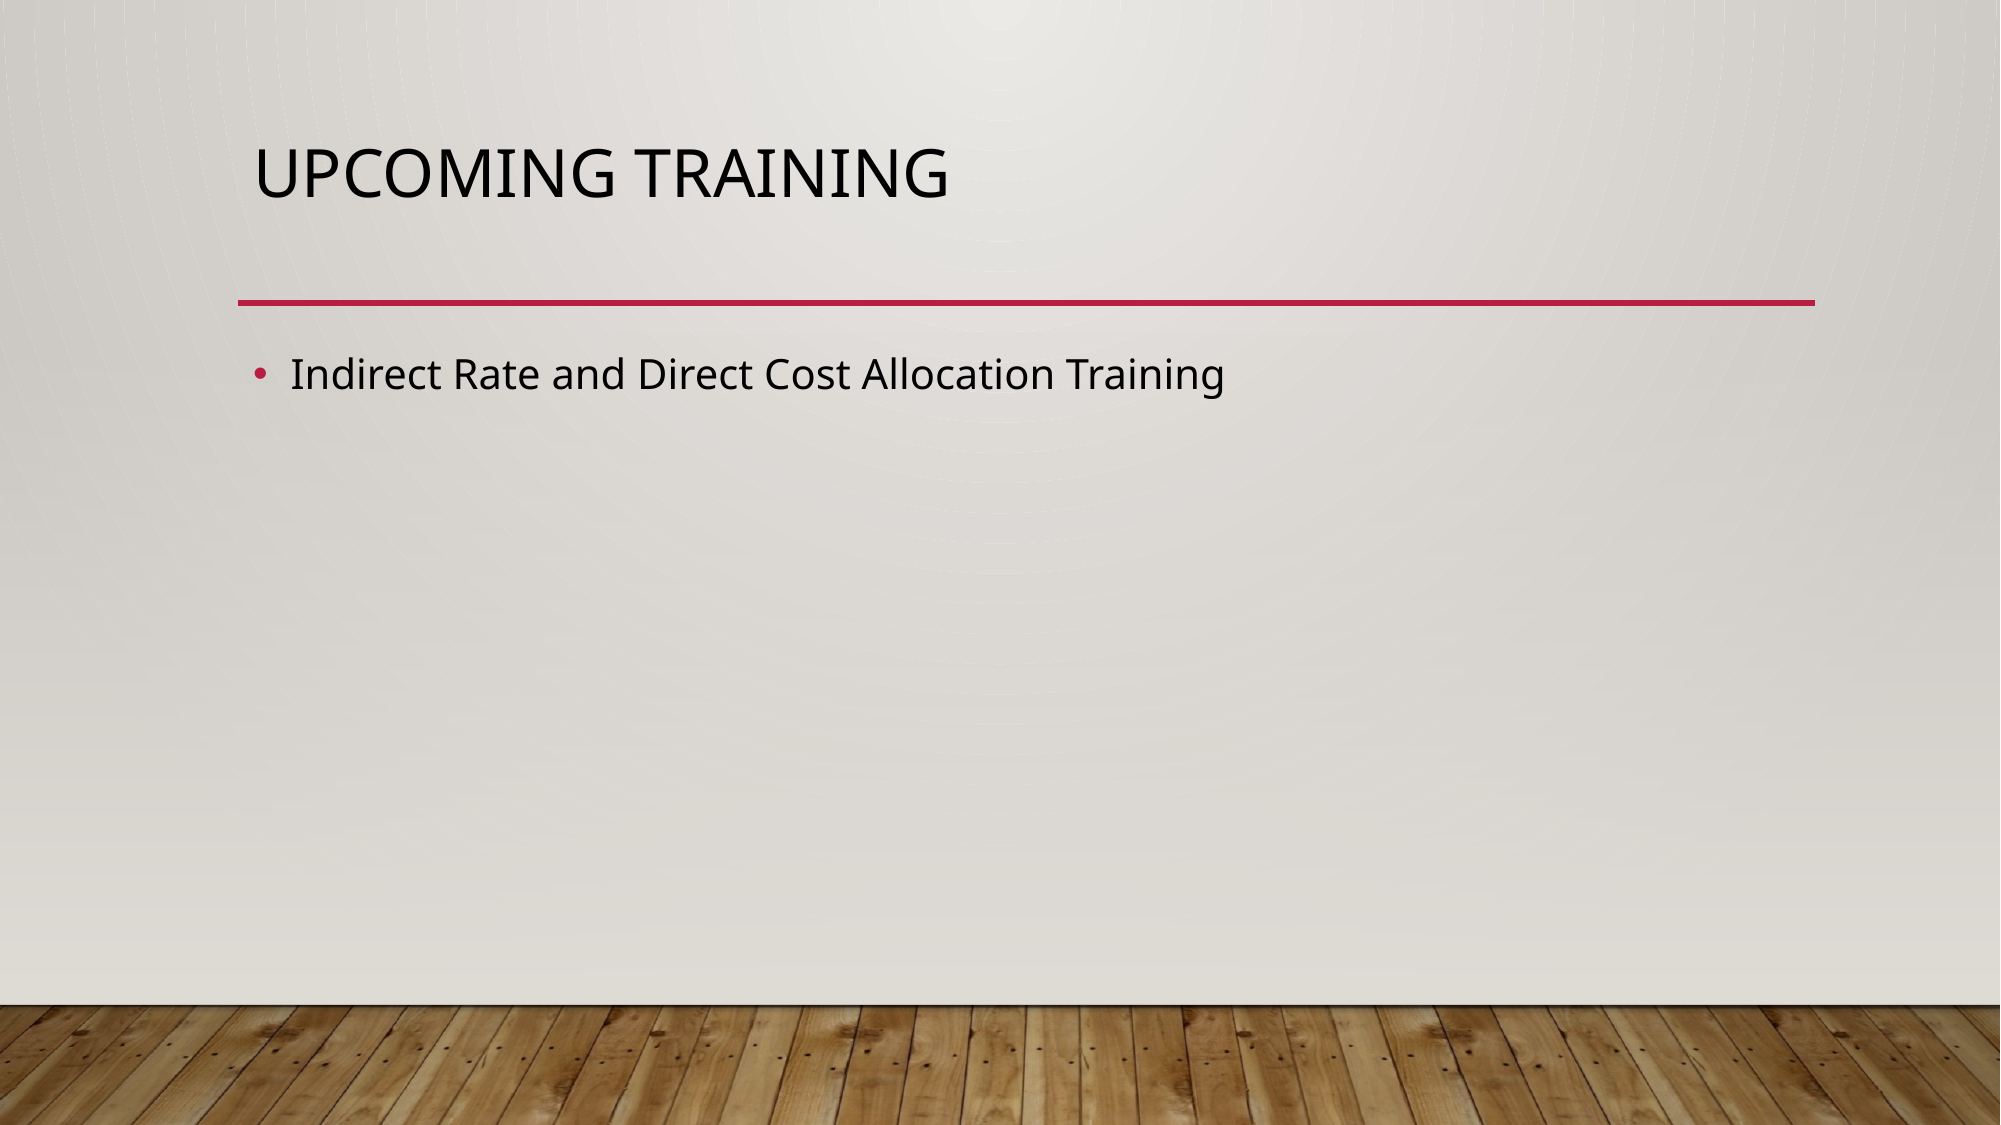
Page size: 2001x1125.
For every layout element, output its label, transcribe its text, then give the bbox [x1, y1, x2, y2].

picture [0, 1005, 2000, 1125]
list Indirect Rate and Direct Cost Allocation Training [238, 330, 1814, 897]
title Upcoming Training [238, 131, 1814, 305]
